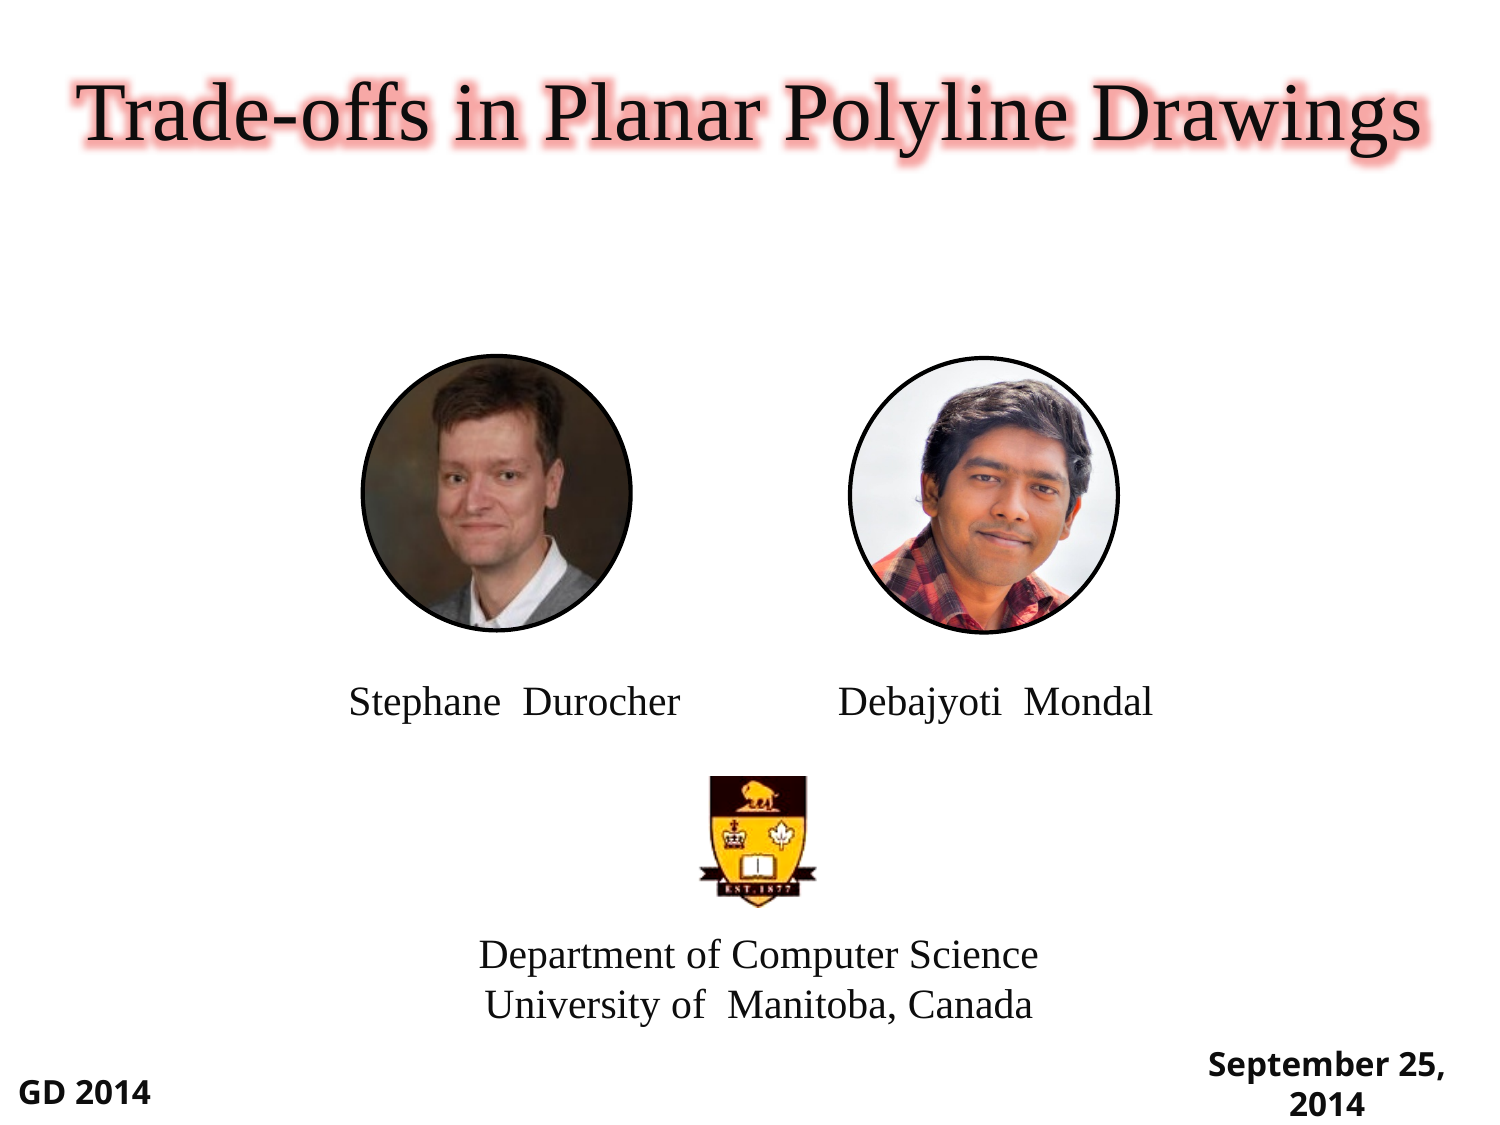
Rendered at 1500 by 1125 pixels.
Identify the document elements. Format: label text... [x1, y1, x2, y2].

text_box Trade-offs in Planar Polyline Drawings [0, 50, 1500, 165]
picture [849, 357, 1119, 633]
text_box Stephane Durocher Debajyoti Mondal [143, 666, 1359, 732]
text_box September 25, 2014 [1152, 1055, 1500, 1112]
picture [362, 355, 631, 631]
text_box Department of Computer Science University of Manitoba, Canada [310, 919, 1208, 1035]
picture [689, 776, 828, 909]
text_box GD 2014 [0, 1055, 828, 1125]
